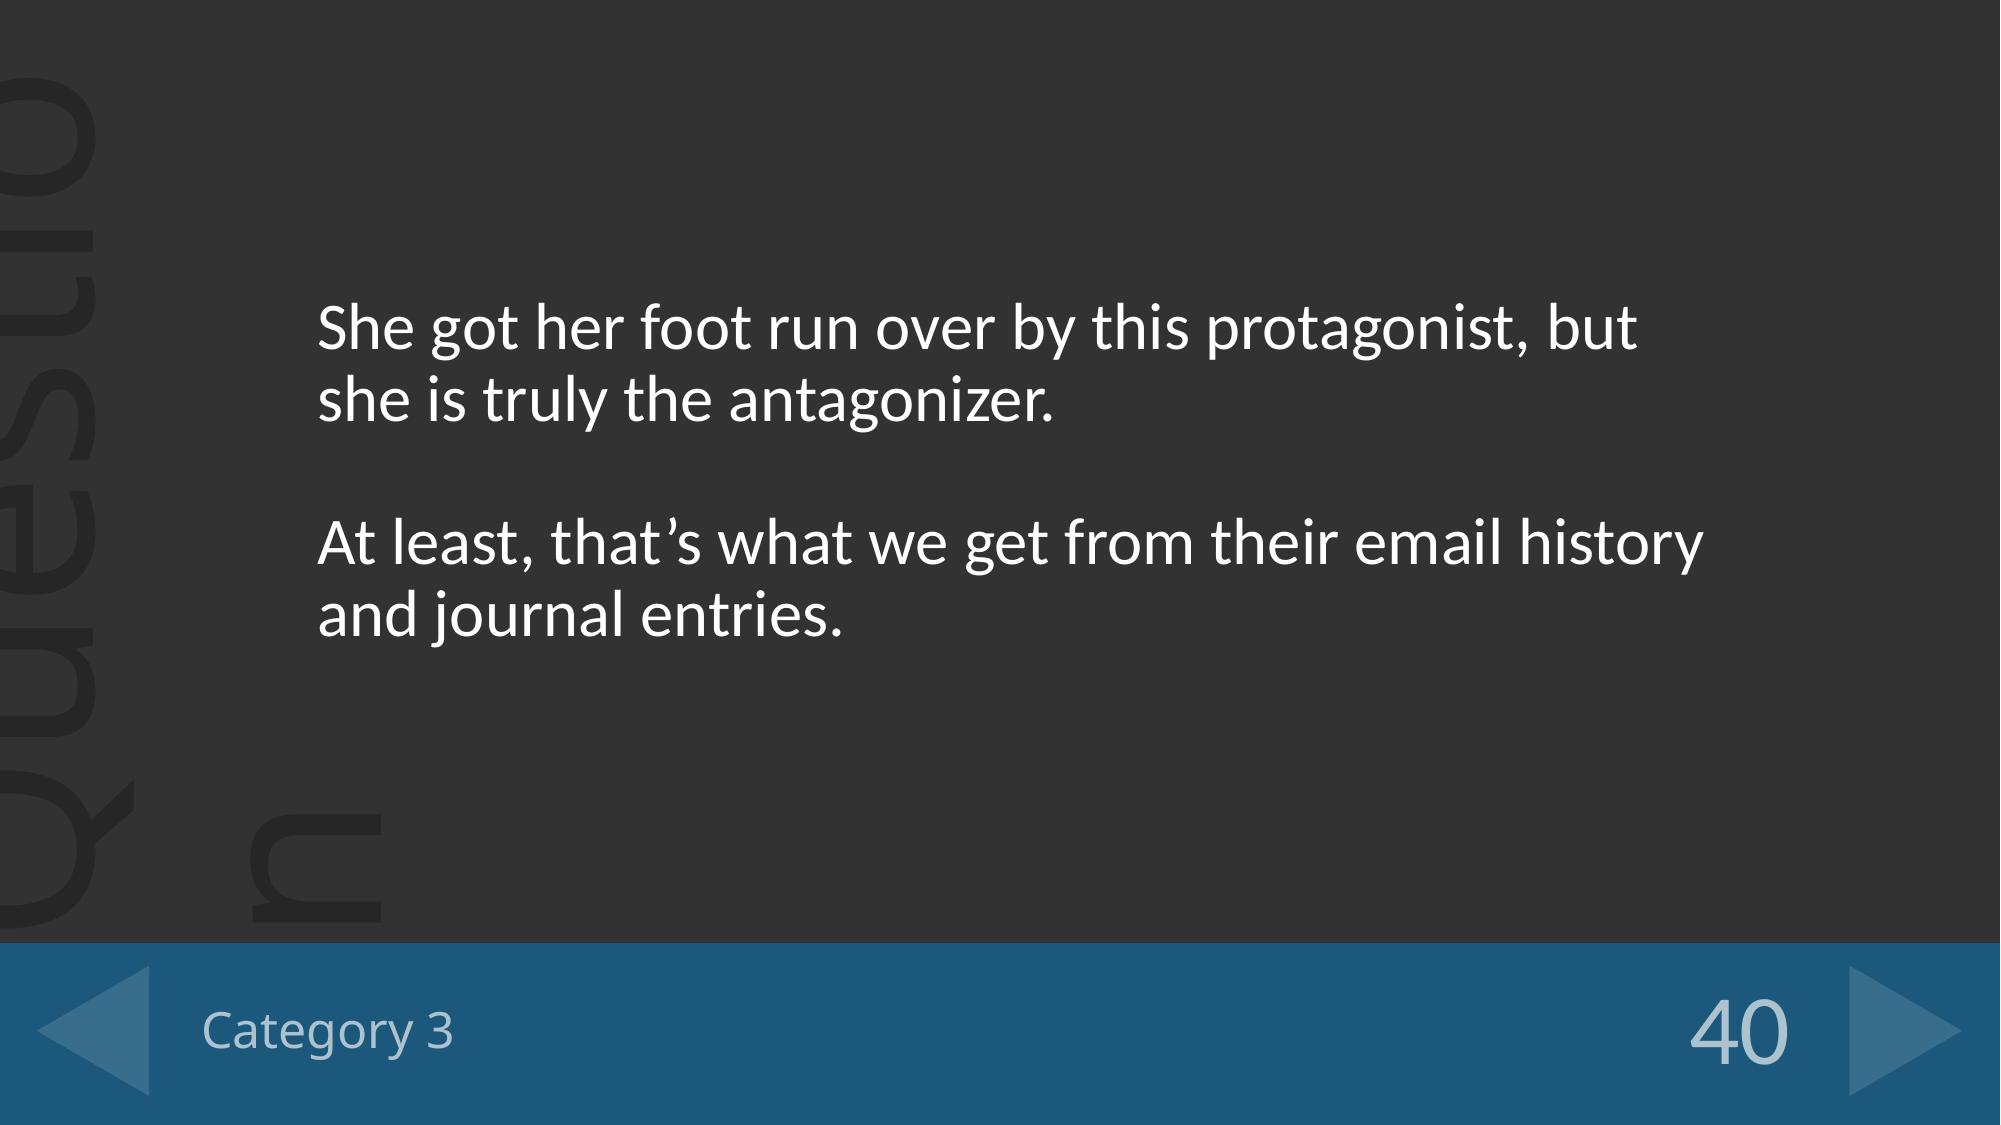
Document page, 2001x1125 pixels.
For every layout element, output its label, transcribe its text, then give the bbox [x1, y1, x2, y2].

list She got her foot run over by this protagonist, but she is truly the antagonizer. At least, that’s what we get from their email history and journal entries. [302, 307, 1760, 636]
title Category 3 [185, 967, 1494, 1097]
list 40 [1494, 967, 1806, 1097]
